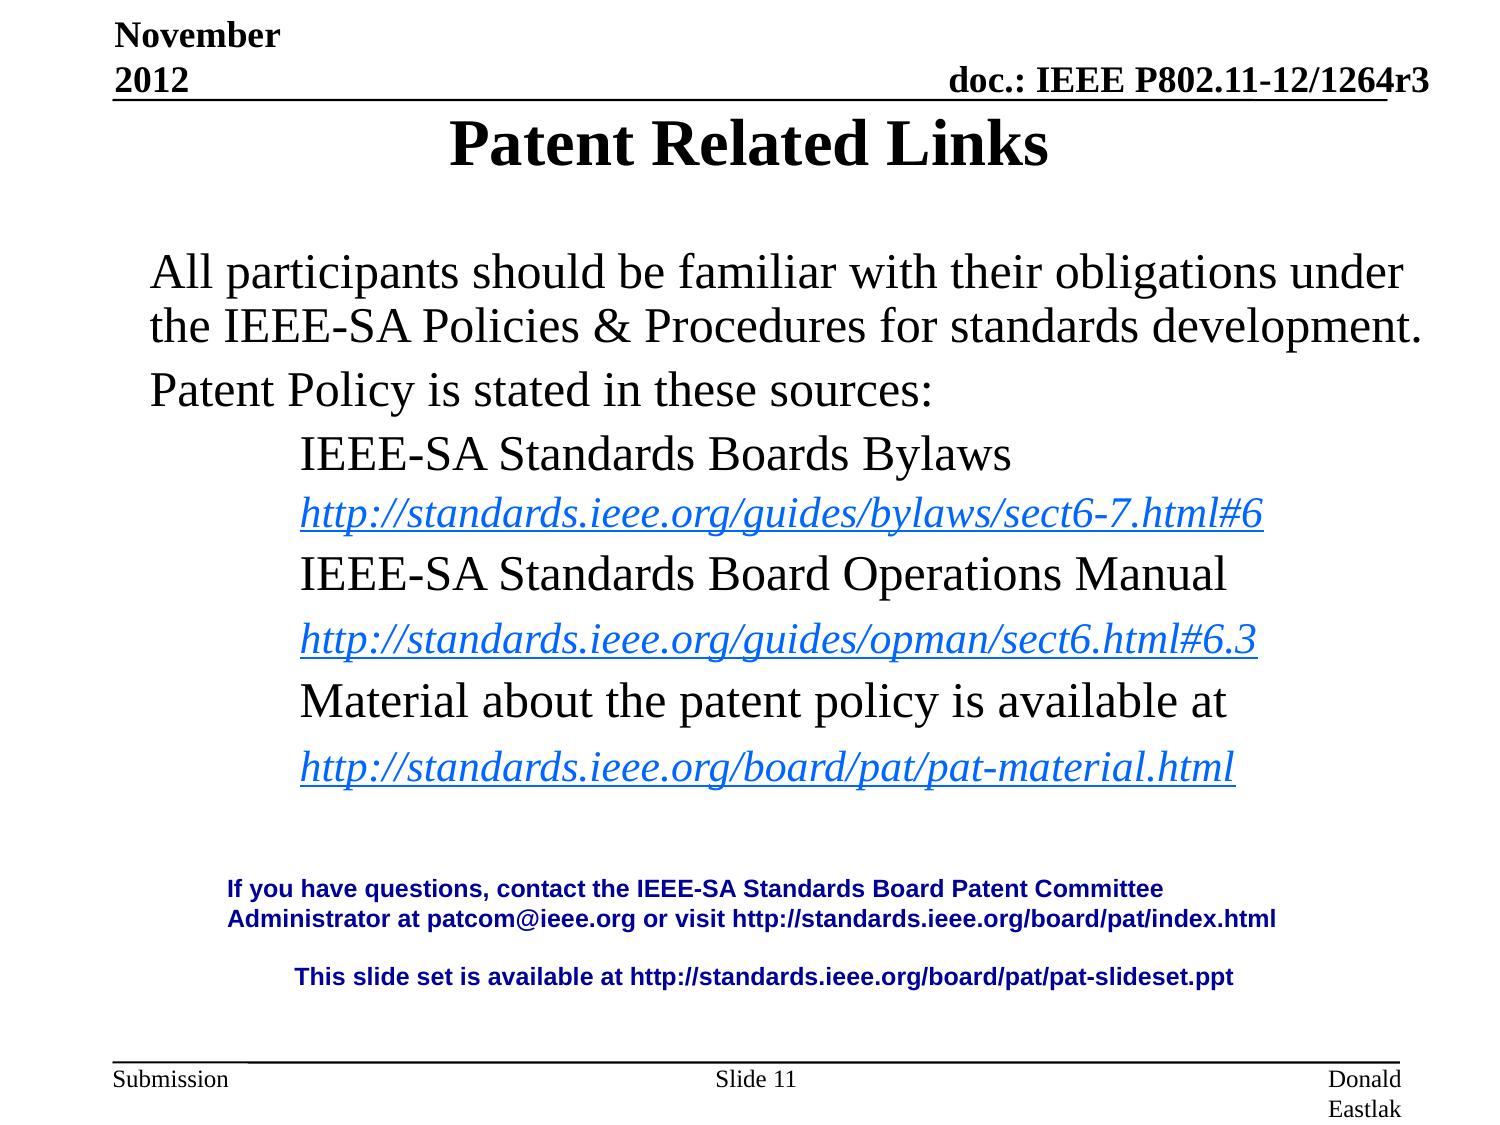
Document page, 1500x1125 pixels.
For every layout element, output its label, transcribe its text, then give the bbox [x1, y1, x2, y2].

slide_number Slide 11 [712, 1062, 800, 1093]
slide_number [114, 54, 290, 100]
footer Donald Eastlake 3rd, Huawei Technologies [1325, 1062, 1402, 1093]
list All participants should be familiar with their obligations under the IEEE-SA Policies & Procedures for standards development. Patent Policy is stated in these sources: IEEE-SA Standards Boards Bylaws http://standards.ieee.org/guides/bylaws/sect6-7.html#6 IEEE-SA Standards Board Operations Manual http://standards.ieee.org/guides/opman/sect6.html#6.3 Material about the patent policy is available at http://standards.ieee.org/board/pat/pat-material.html [12, 237, 1488, 875]
text_box If you have questions, contact the IEEE-SA Standards Board Patent Committee Administrator at patcom@ieee.org or visit http://standards.ieee.org/board/pat/index.html This slide set is available at http://standards.ieee.org/board/pat/pat-slideset.ppt [212, 865, 1325, 998]
title Patent Related Links [75, 45, 1425, 233]
